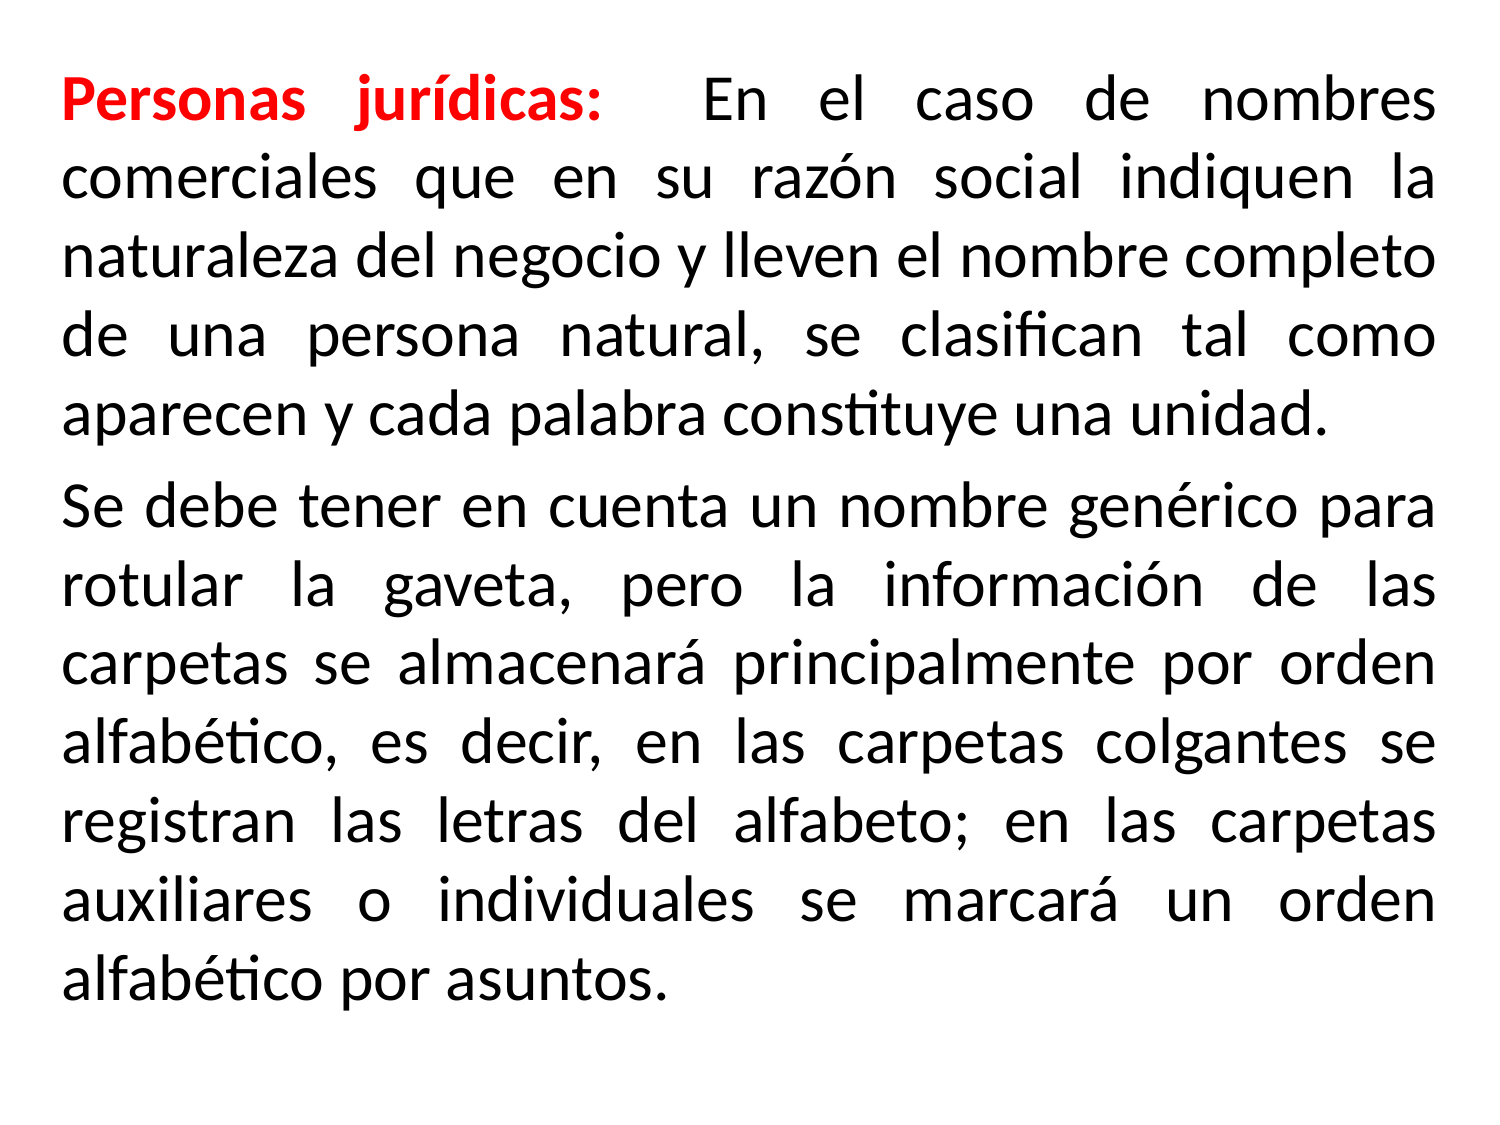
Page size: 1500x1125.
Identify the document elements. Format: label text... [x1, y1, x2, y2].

list Personas jurídicas: En el caso de nombres comerciales que en su razón social indiquen la naturaleza del negocio y lleven el nombre completo de una persona natural, se clasifican tal como aparecen y cada palabra constituye una unidad. Se debe tener en cuenta un nombre genérico para rotular la gaveta, pero la información de las carpetas se almacenará principalmente por orden alfabético, es decir, en las carpetas colgantes se registran las letras del alfabeto; en las carpetas auxiliares o individuales se marcará un orden alfabético por asuntos. [46, 46, 1454, 1079]
